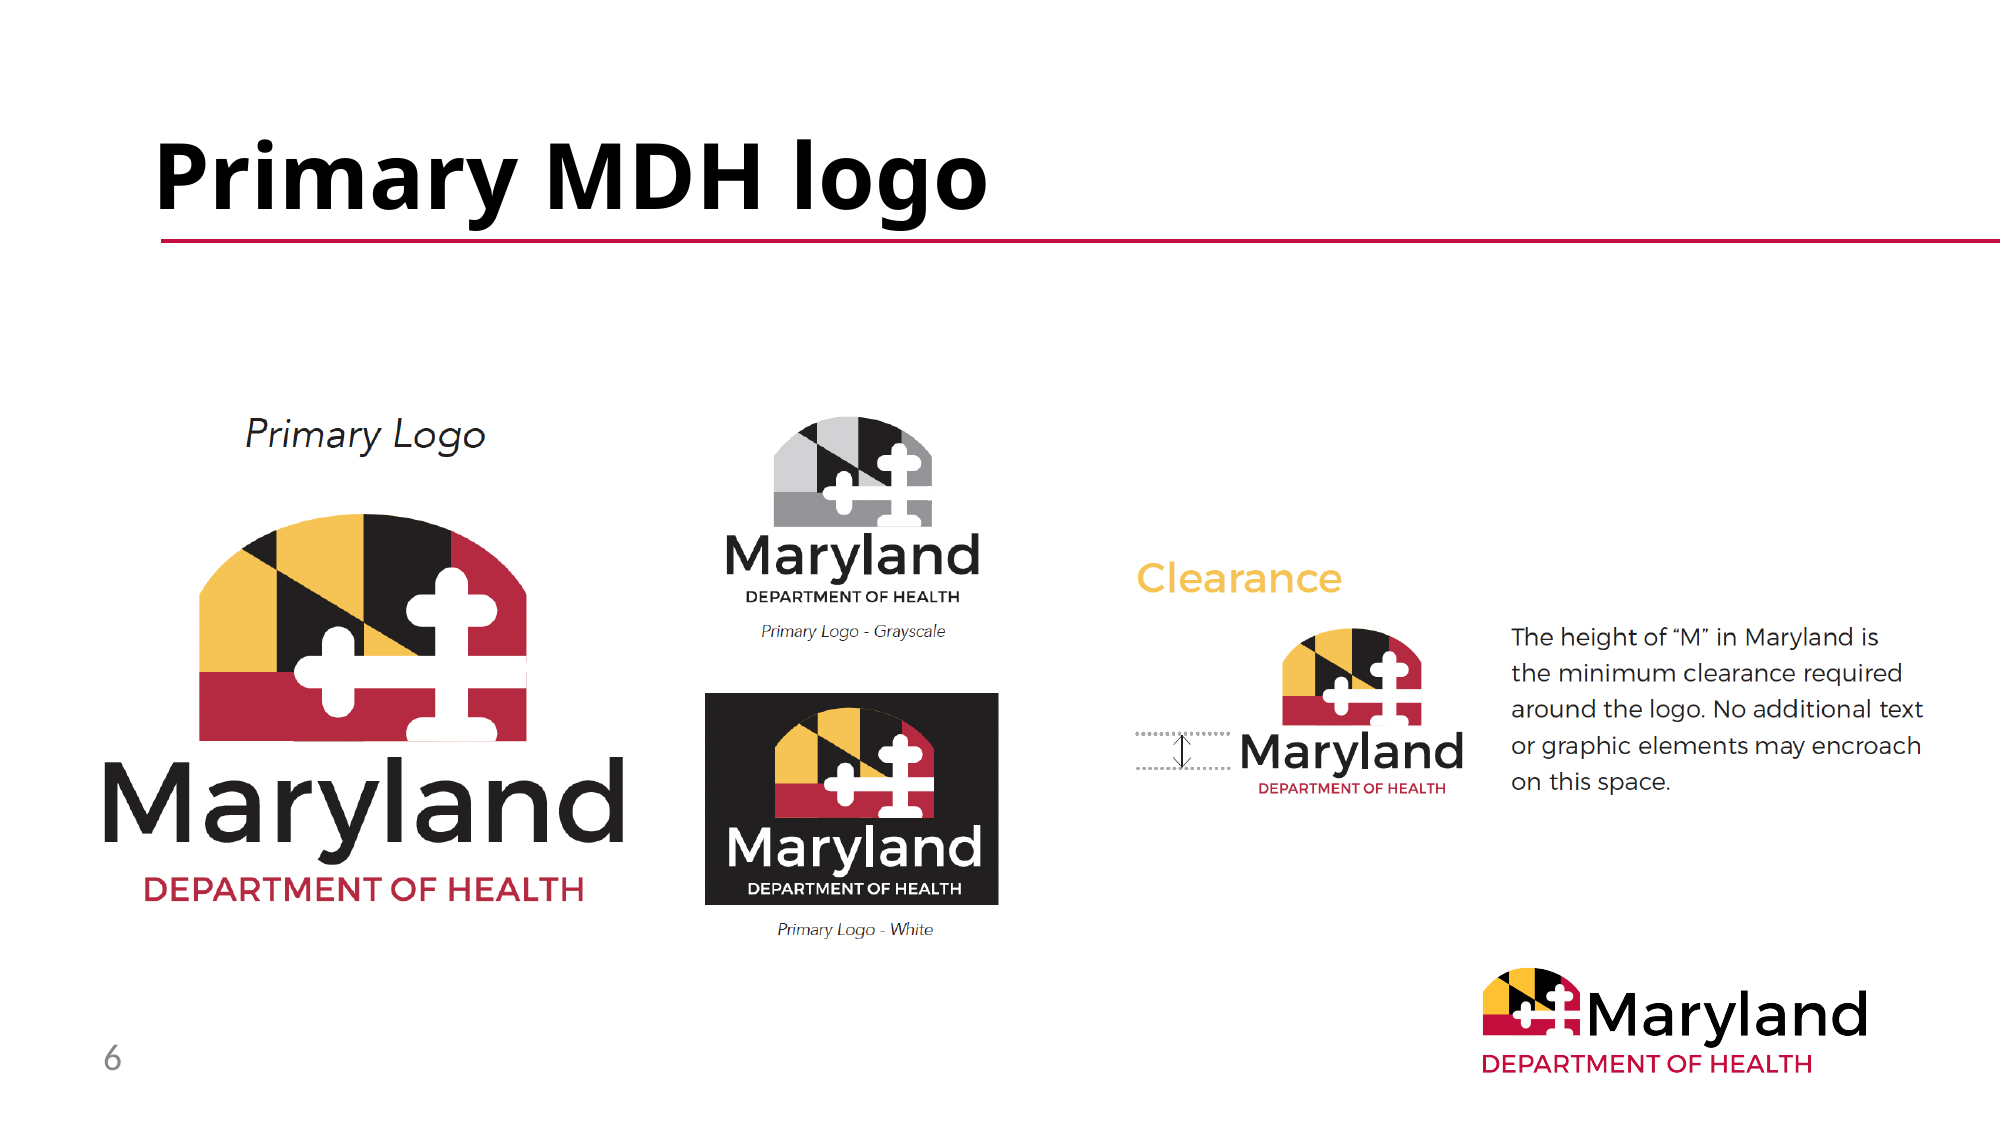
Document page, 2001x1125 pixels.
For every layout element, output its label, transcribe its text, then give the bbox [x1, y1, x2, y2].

picture [68, 400, 1069, 965]
picture [1113, 534, 1959, 831]
title Primary MDH logo [137, 97, 1863, 261]
picture [1473, 958, 1866, 1073]
slide_number 6 [88, 1025, 178, 1086]
